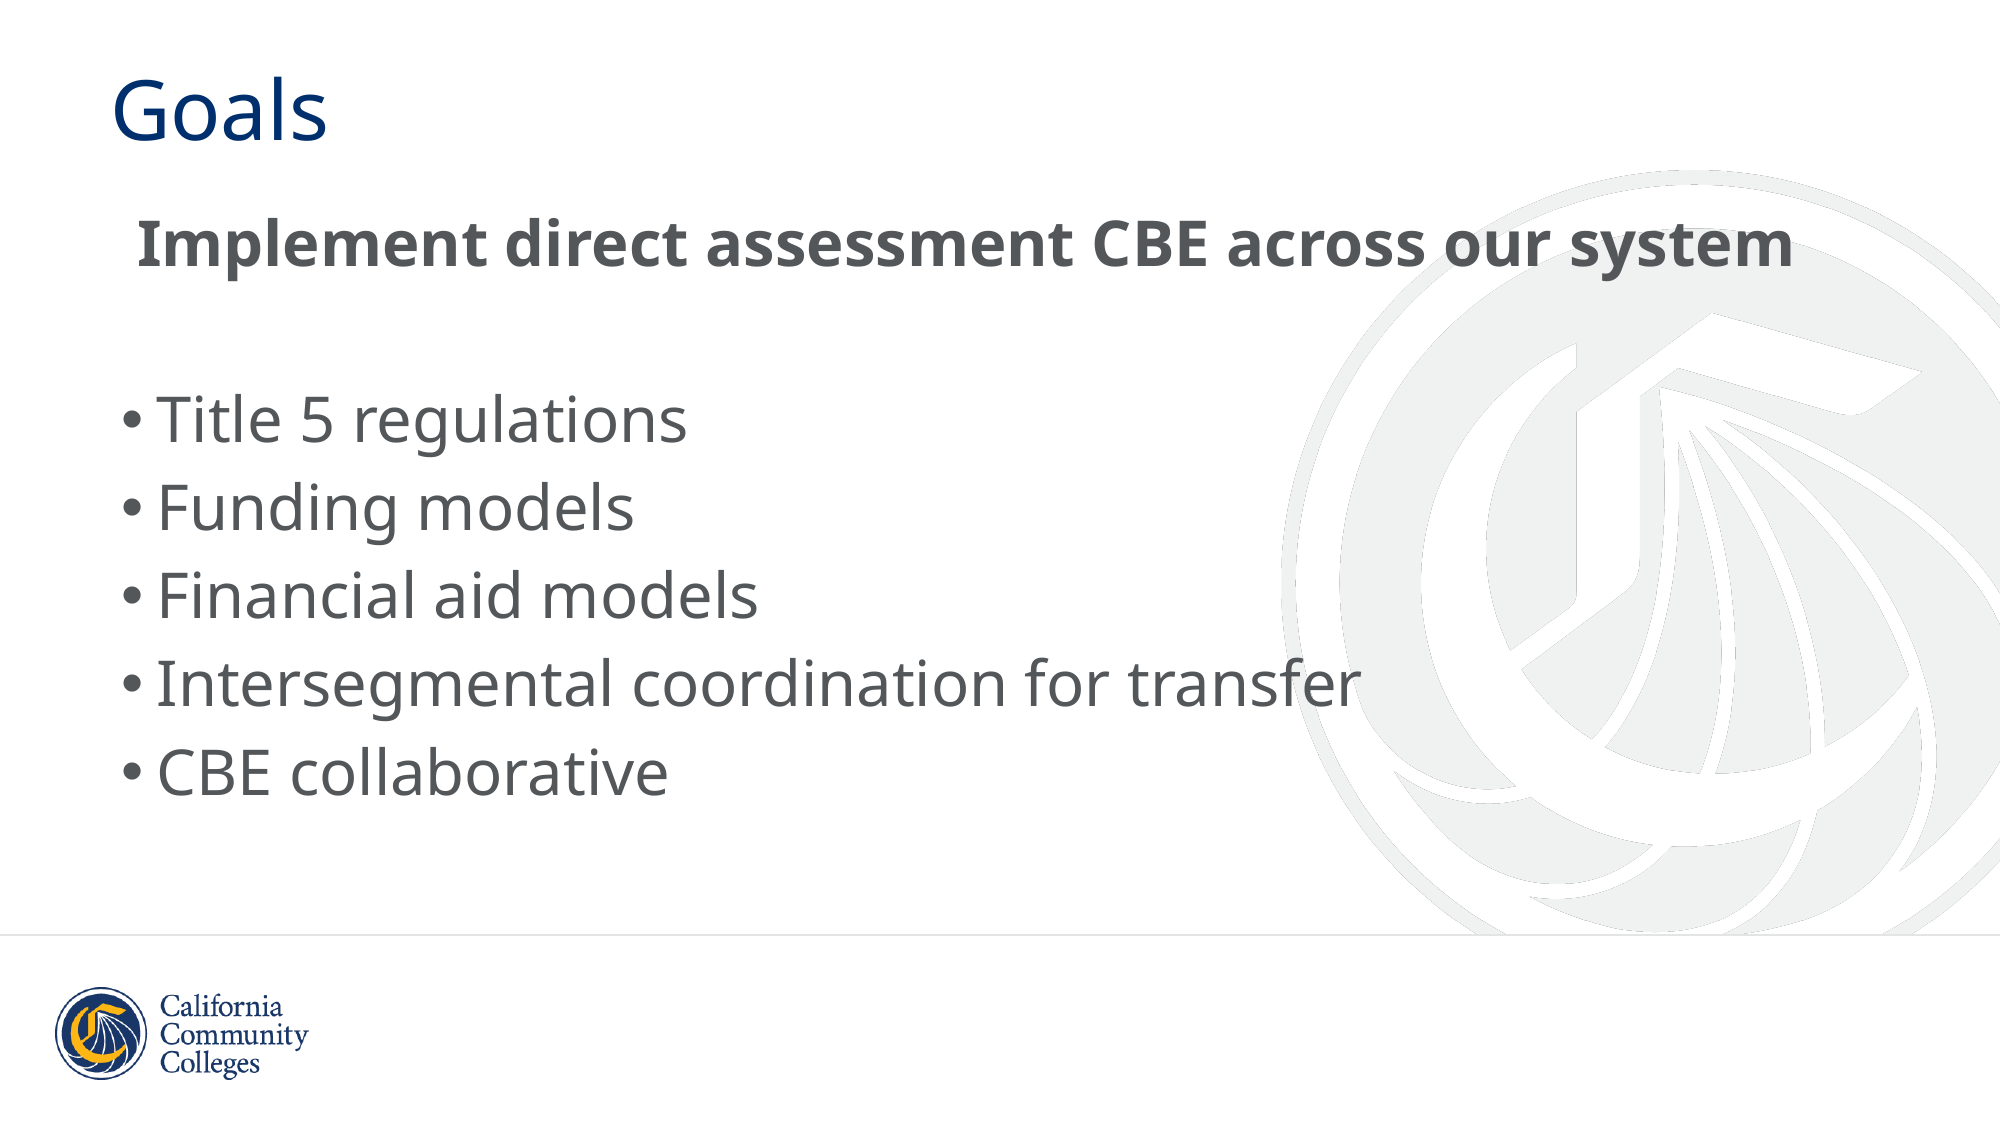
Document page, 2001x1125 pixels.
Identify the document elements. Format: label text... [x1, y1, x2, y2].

title Goals [95, 4, 1821, 222]
picture [1281, 170, 2000, 934]
list Implement direct assessment CBE across our system Title 5 regulations Funding models Financial aid models Intersegmental coordination for transfer CBE collaborative [113, 203, 1821, 864]
picture [52, 984, 312, 1083]
